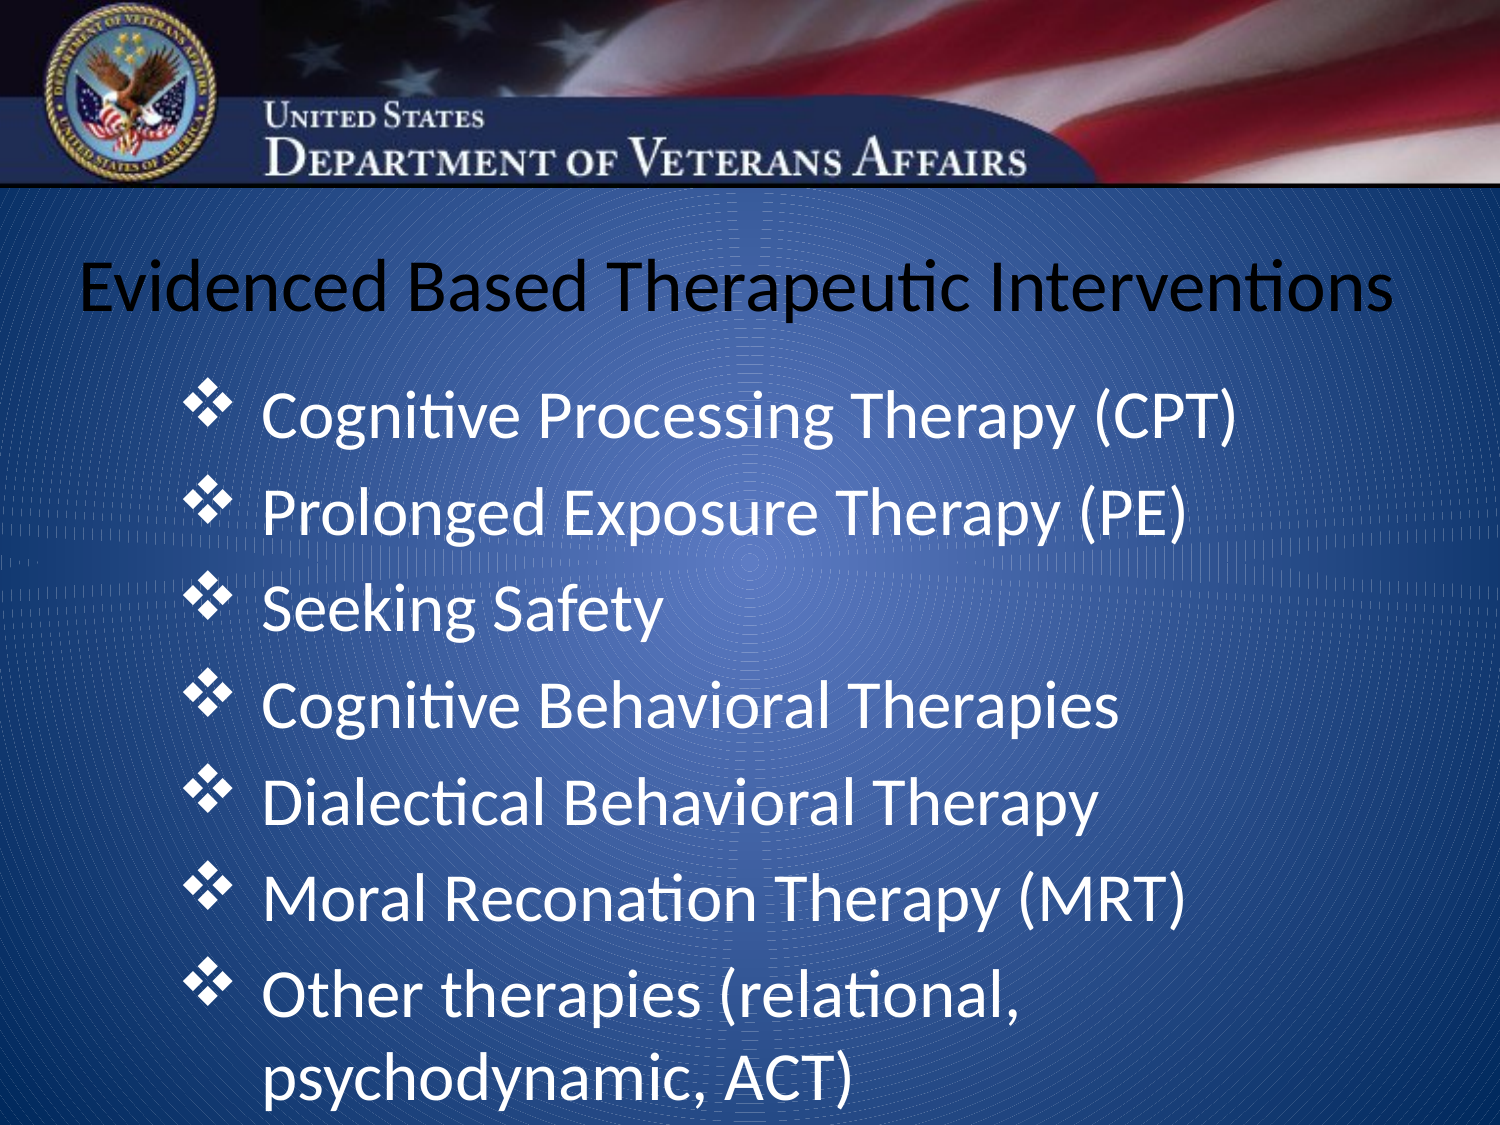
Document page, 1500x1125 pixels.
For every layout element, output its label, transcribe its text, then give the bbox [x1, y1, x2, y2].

list Cognitive Processing Therapy (CPT) Prolonged Exposure Therapy (PE) Seeking Safety Cognitive Behavioral Therapies Dialectical Behavioral Therapy Moral Reconation Therapy (MRT) Other therapies (relational, psychodynamic, ACT) [75, 362, 1425, 1125]
picture [0, 0, 1500, 188]
title Evidenced Based Therapeutic Interventions [62, 224, 1413, 338]
